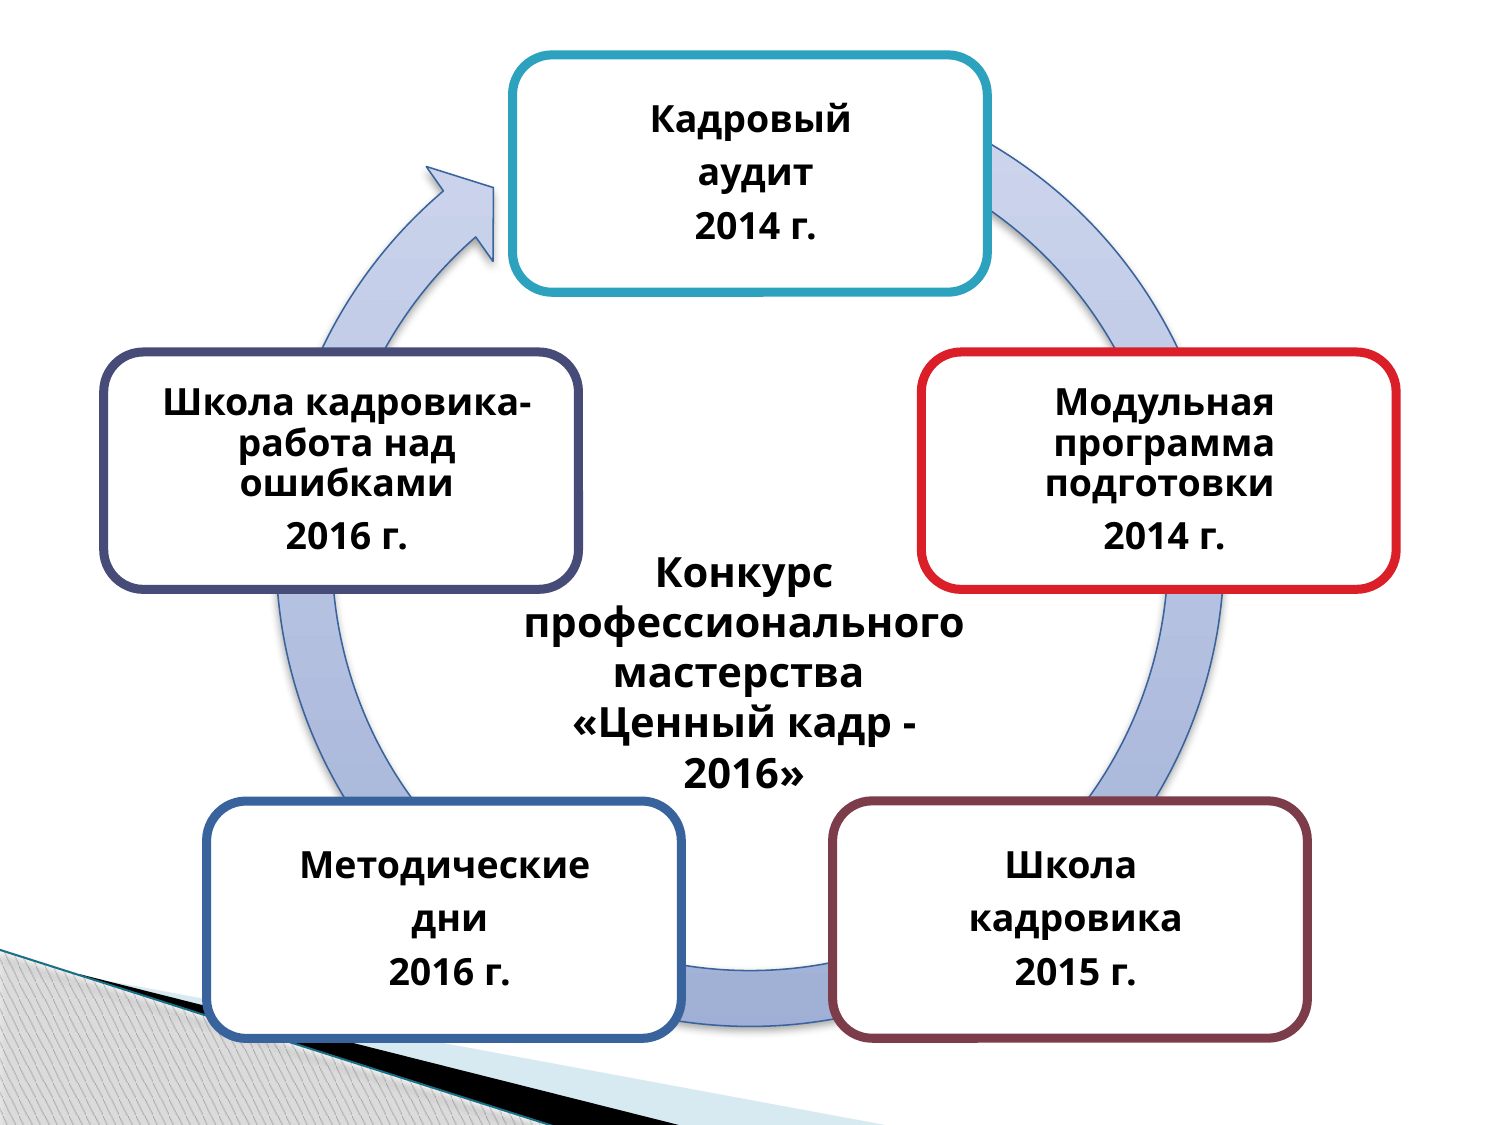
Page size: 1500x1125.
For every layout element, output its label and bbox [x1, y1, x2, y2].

text_box [41, 54, 1459, 1071]
